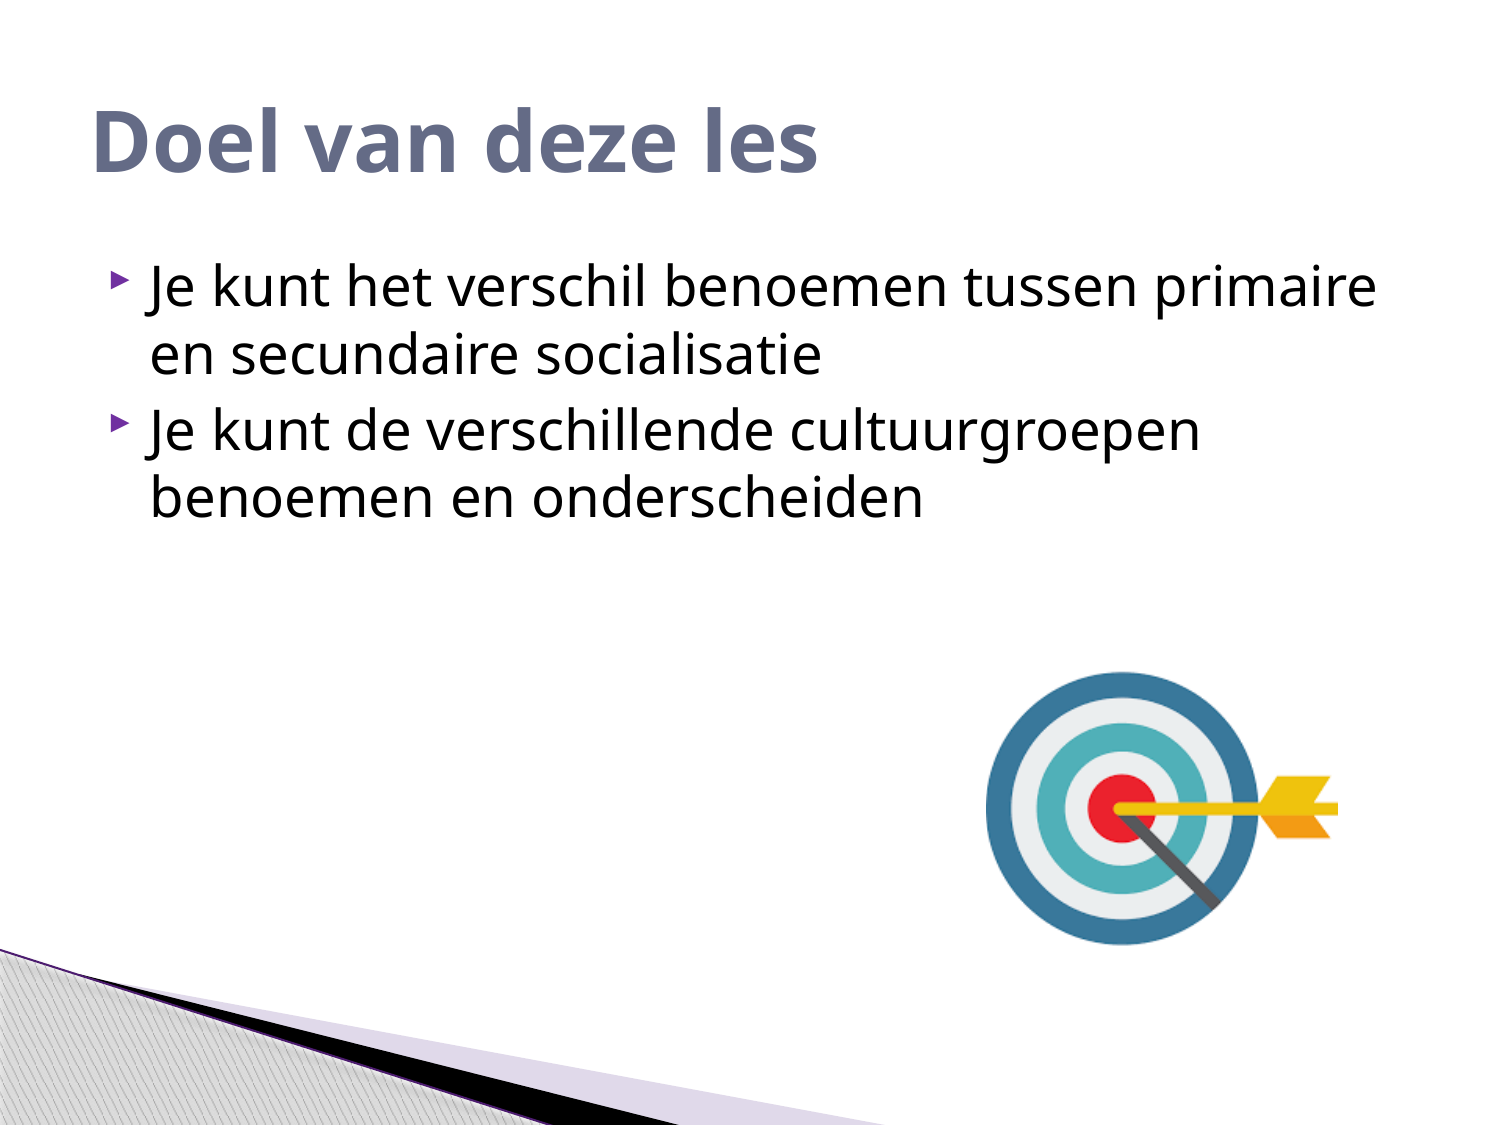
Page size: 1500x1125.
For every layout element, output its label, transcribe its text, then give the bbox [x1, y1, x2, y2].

list Je kunt het verschil benoemen tussen primaire en secundaire socialisatie Je kunt de verschillende cultuurgroepen benoemen en onderscheiden [75, 243, 1425, 986]
picture [985, 633, 1338, 986]
title Doel van deze les [75, 45, 1425, 233]
